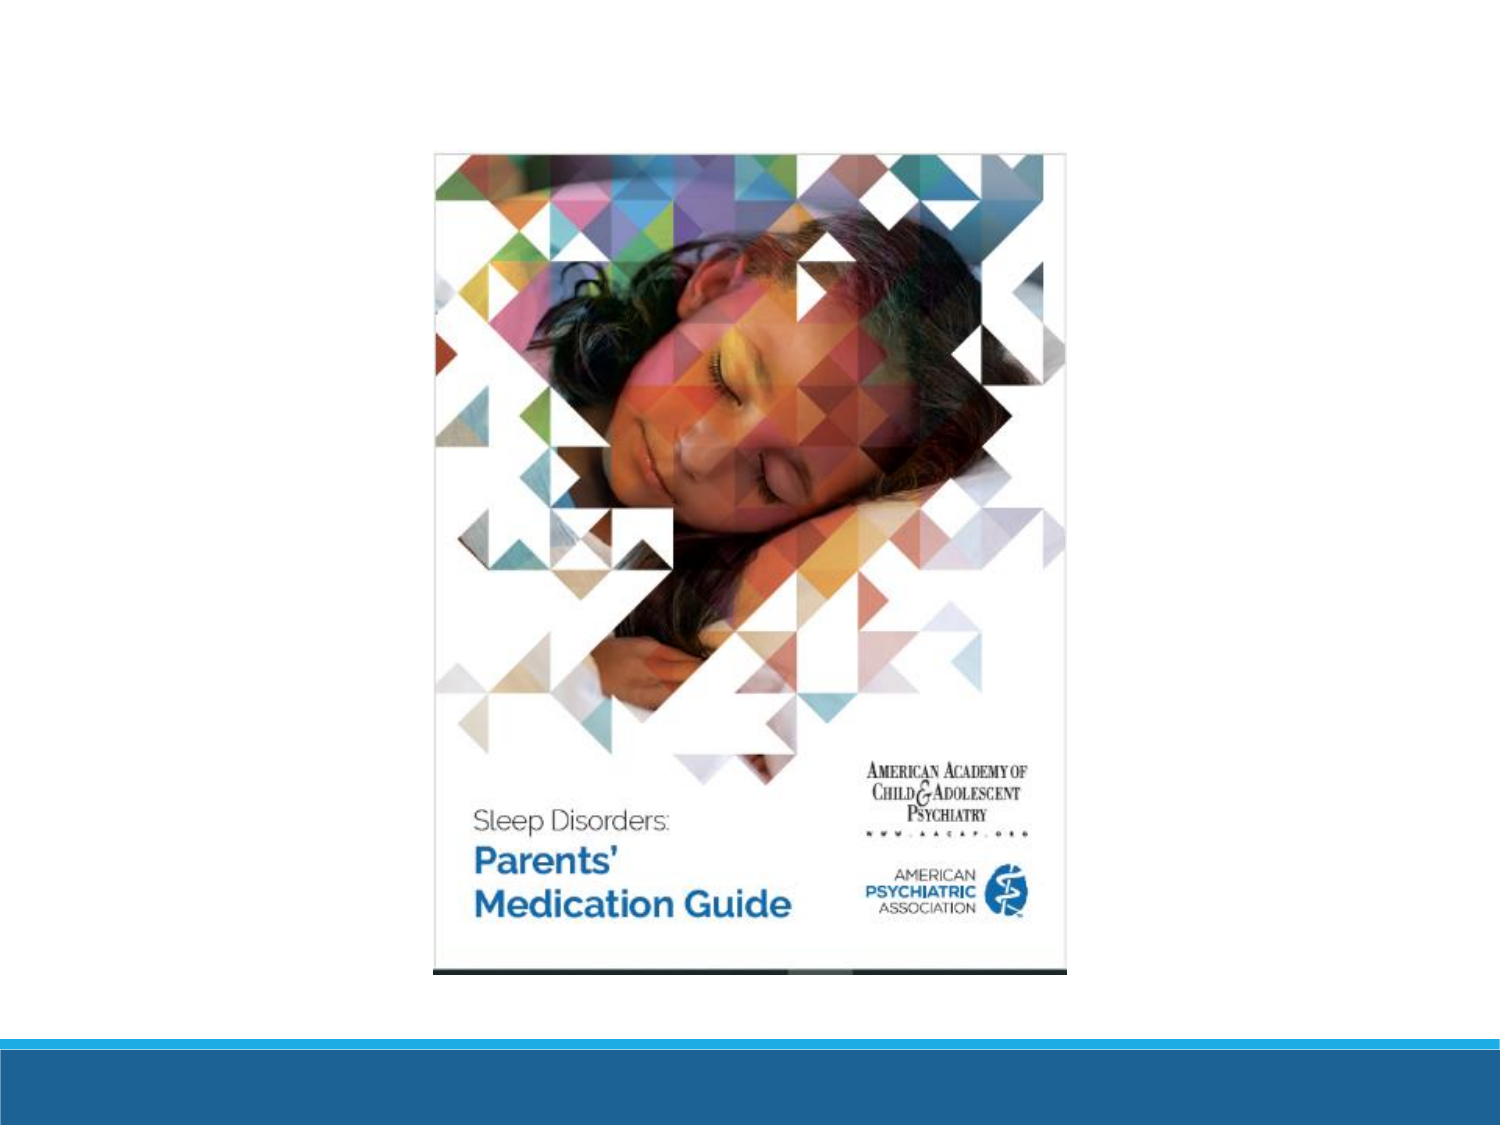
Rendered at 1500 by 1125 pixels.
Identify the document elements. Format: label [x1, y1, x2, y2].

picture [432, 148, 1067, 976]
